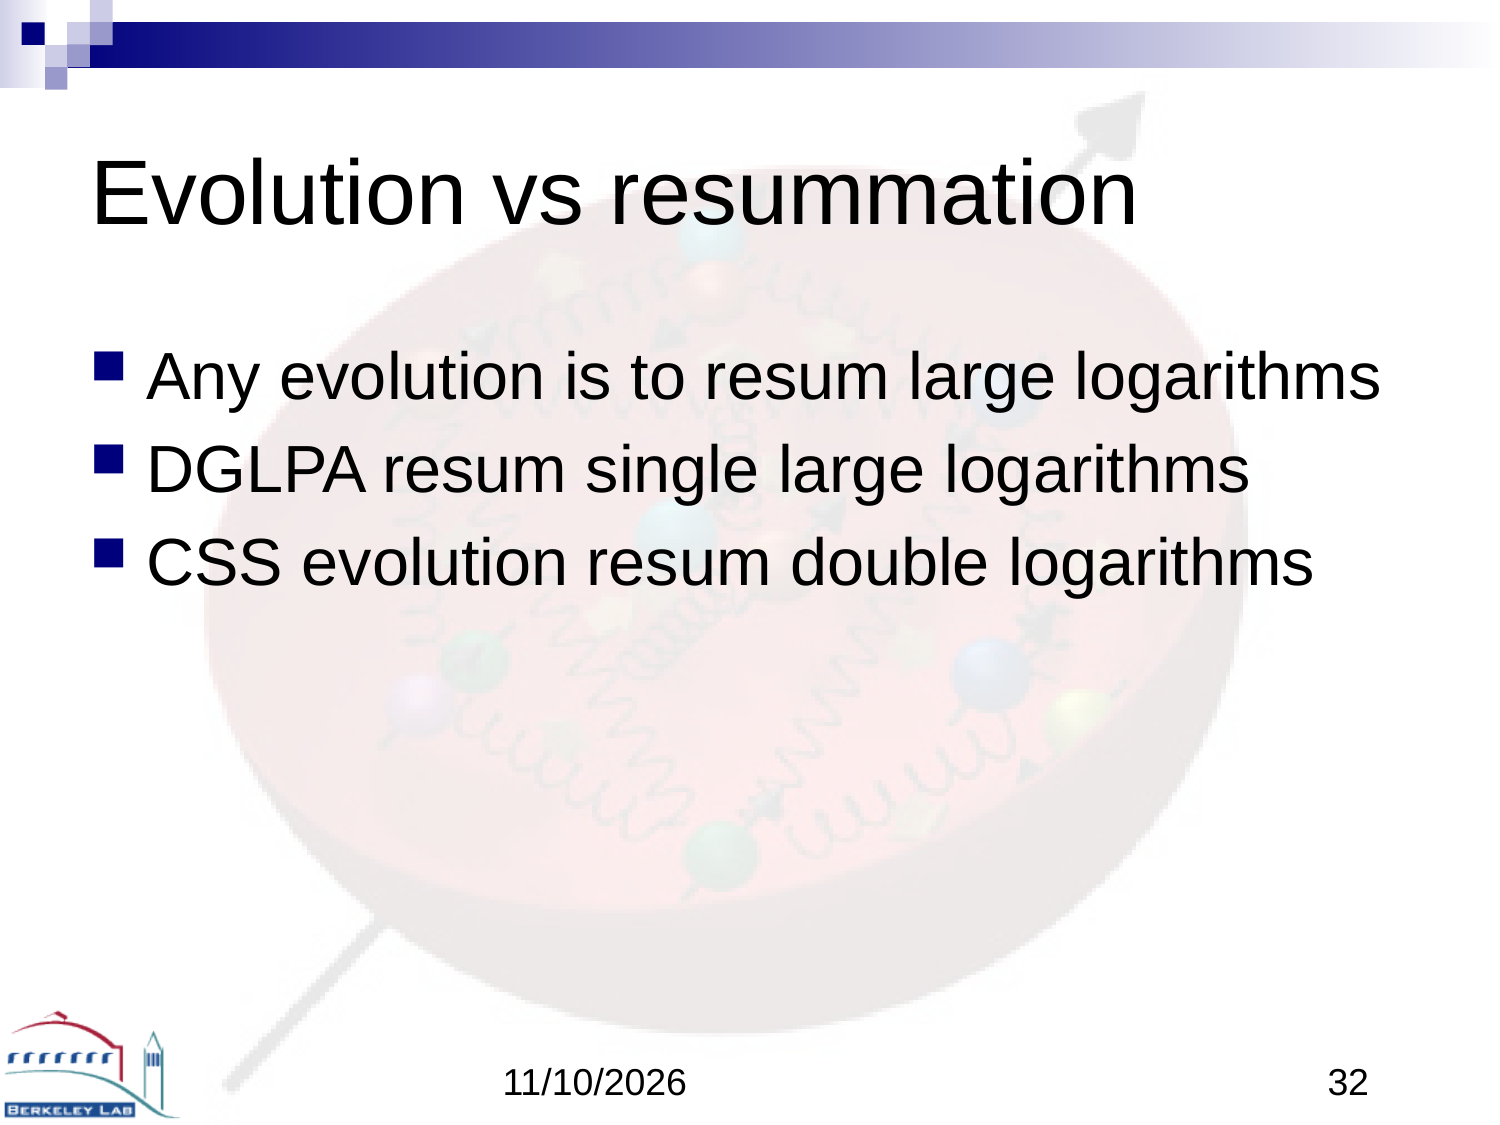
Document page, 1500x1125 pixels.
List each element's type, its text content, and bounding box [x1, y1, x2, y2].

list Any evolution is to resum large logarithms DGLPA resum single large logarithms CSS evolution resum double logarithms [75, 324, 1425, 963]
title Evolution vs resummation [75, 75, 1425, 300]
picture [0, 67, 1400, 1125]
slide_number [487, 1050, 750, 1125]
slide_number 32 [1312, 1050, 1425, 1125]
